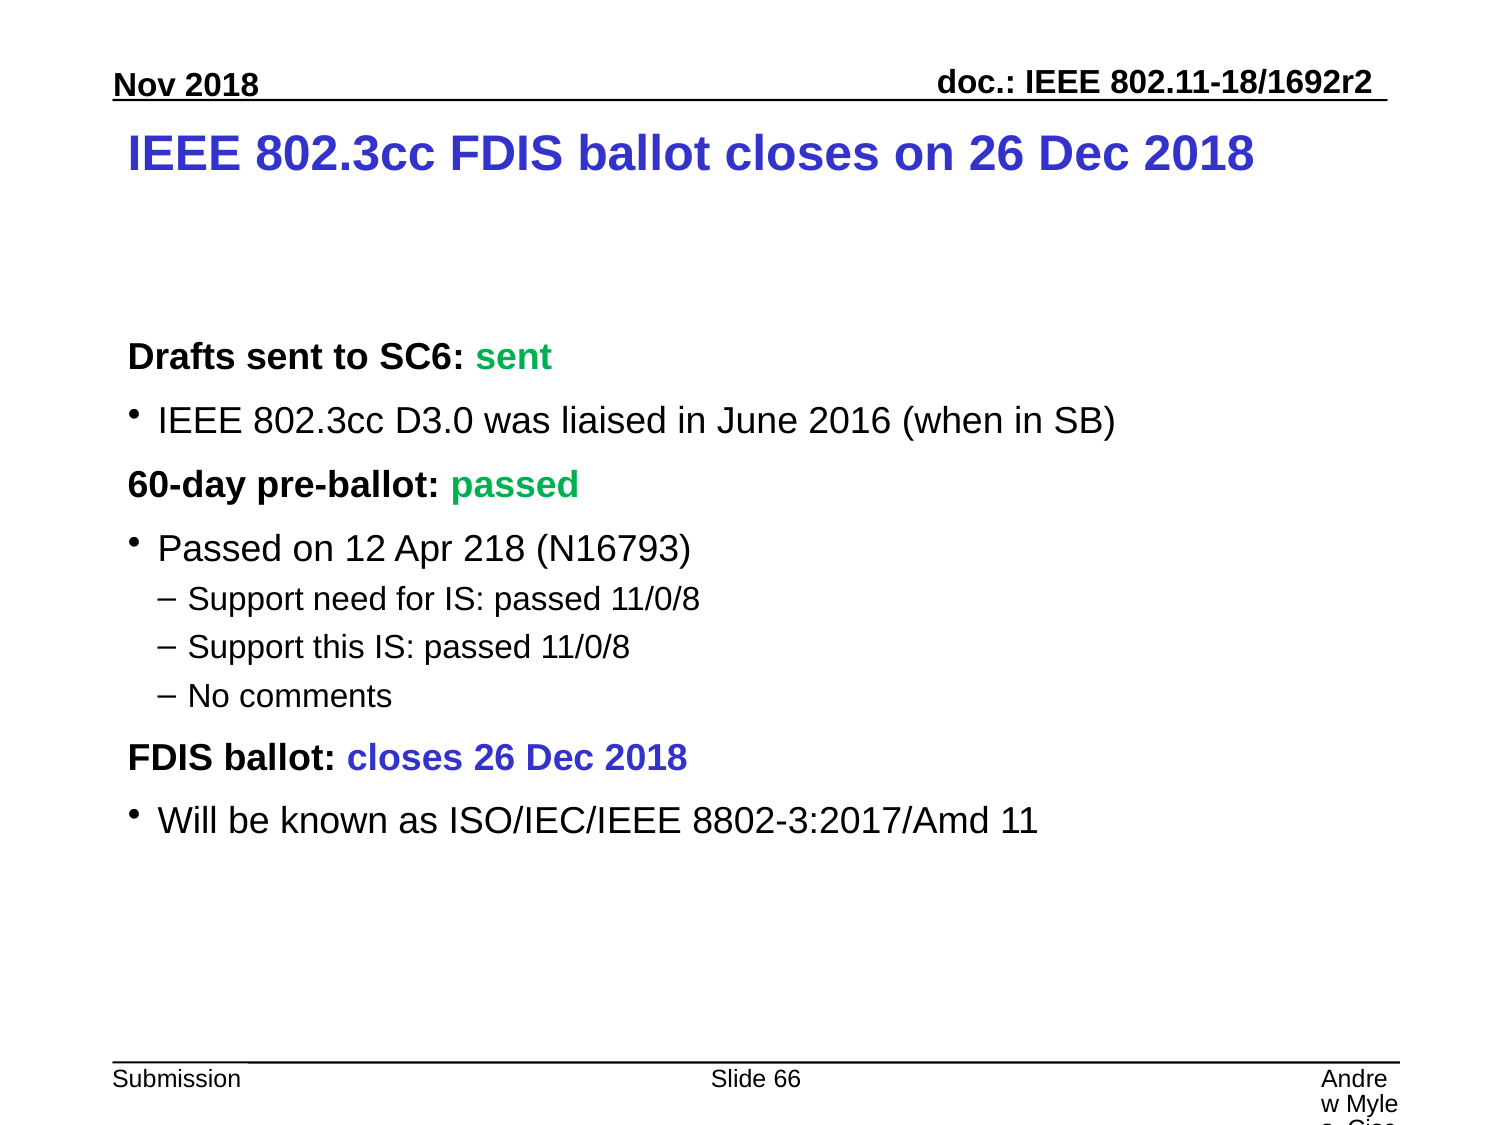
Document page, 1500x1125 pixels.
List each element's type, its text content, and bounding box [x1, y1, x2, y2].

slide_number Slide 66 [709, 1061, 803, 1093]
title IEEE 802.3cc FDIS ballot closes on 26 Dec 2018 [112, 112, 1388, 288]
list Drafts sent to SC6: sent IEEE 802.3cc D3.0 was liaised in June 2016 (when in SB) 60-day pre-ballot: passed Passed on 12 Apr 218 (N16793) Support need for IS: passed 11/0/8 Support this IS: passed 11/0/8 No comments FDIS ballot: closes 26 Dec 2018 Will be known as ISO/IEC/IEEE 8802-3:2017/Amd 11 [112, 324, 1388, 1000]
footer Andrew Myles, Cisco [1320, 1061, 1402, 1093]
